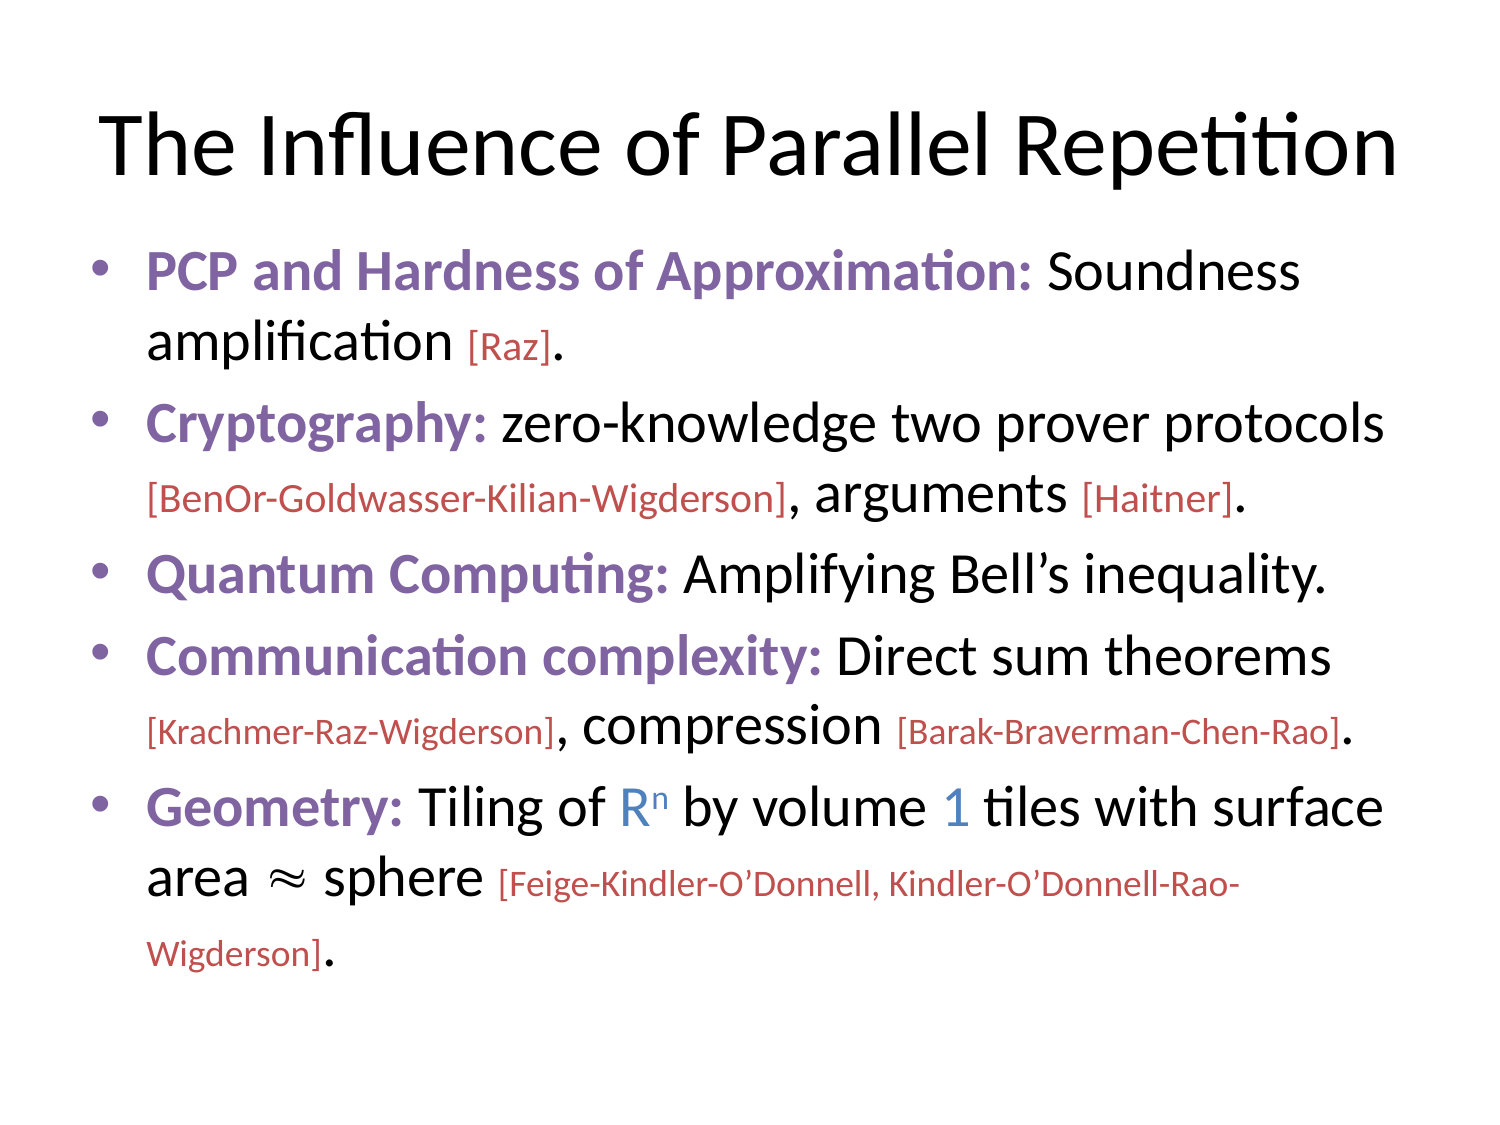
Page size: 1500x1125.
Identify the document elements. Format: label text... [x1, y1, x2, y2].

list PCP and Hardness of Approximation: Soundness amplification [Raz]. Cryptography: zero-knowledge two prover protocols [BenOr-Goldwasser-Kilian-Wigderson], arguments [Haitner]. Quantum Computing: Amplifying Bell’s inequality. Communication complexity: Direct sum theorems [Krachmer-Raz-Wigderson], compression [Barak-Braverman-Chen-Rao]. Geometry: Tiling of Rn by volume 1 tiles with surface area  sphere [Feige-Kindler-O’Donnell, Kindler-O’Donnell-Rao-Wigderson]. [75, 224, 1438, 1088]
title The Influence of Parallel Repetition [75, 45, 1425, 224]
